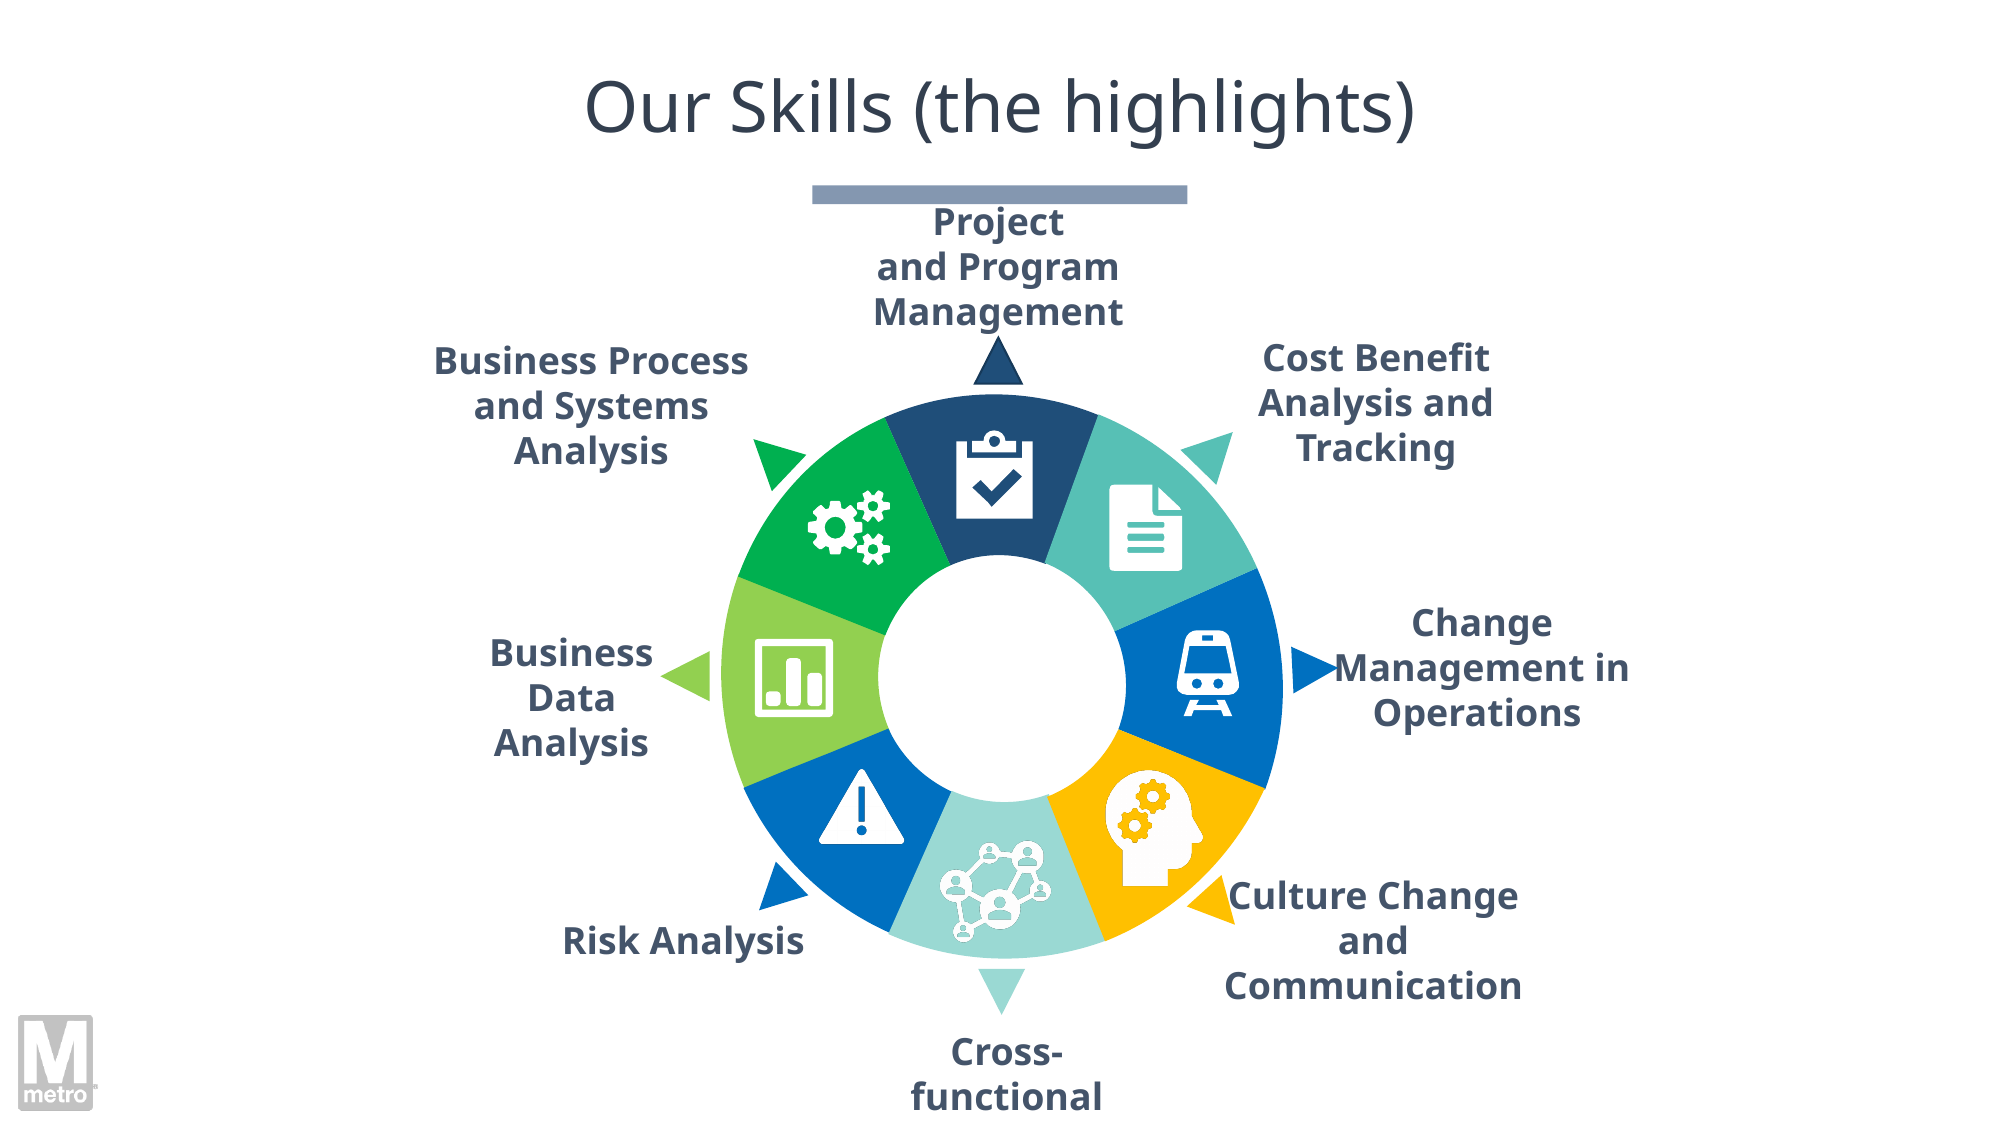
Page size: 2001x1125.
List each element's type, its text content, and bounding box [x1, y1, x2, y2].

picture [1085, 762, 1223, 900]
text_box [408, 190, 1649, 978]
title Our Skills (the highlights) [43, 30, 1957, 190]
picture [931, 829, 1058, 955]
text_box Culture Change and Communication [1206, 978, 1541, 1060]
picture [14, 1012, 100, 1113]
picture [814, 759, 909, 854]
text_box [749, 867, 1240, 1015]
text_box Cross-functional Coordination [840, 1020, 1174, 1125]
